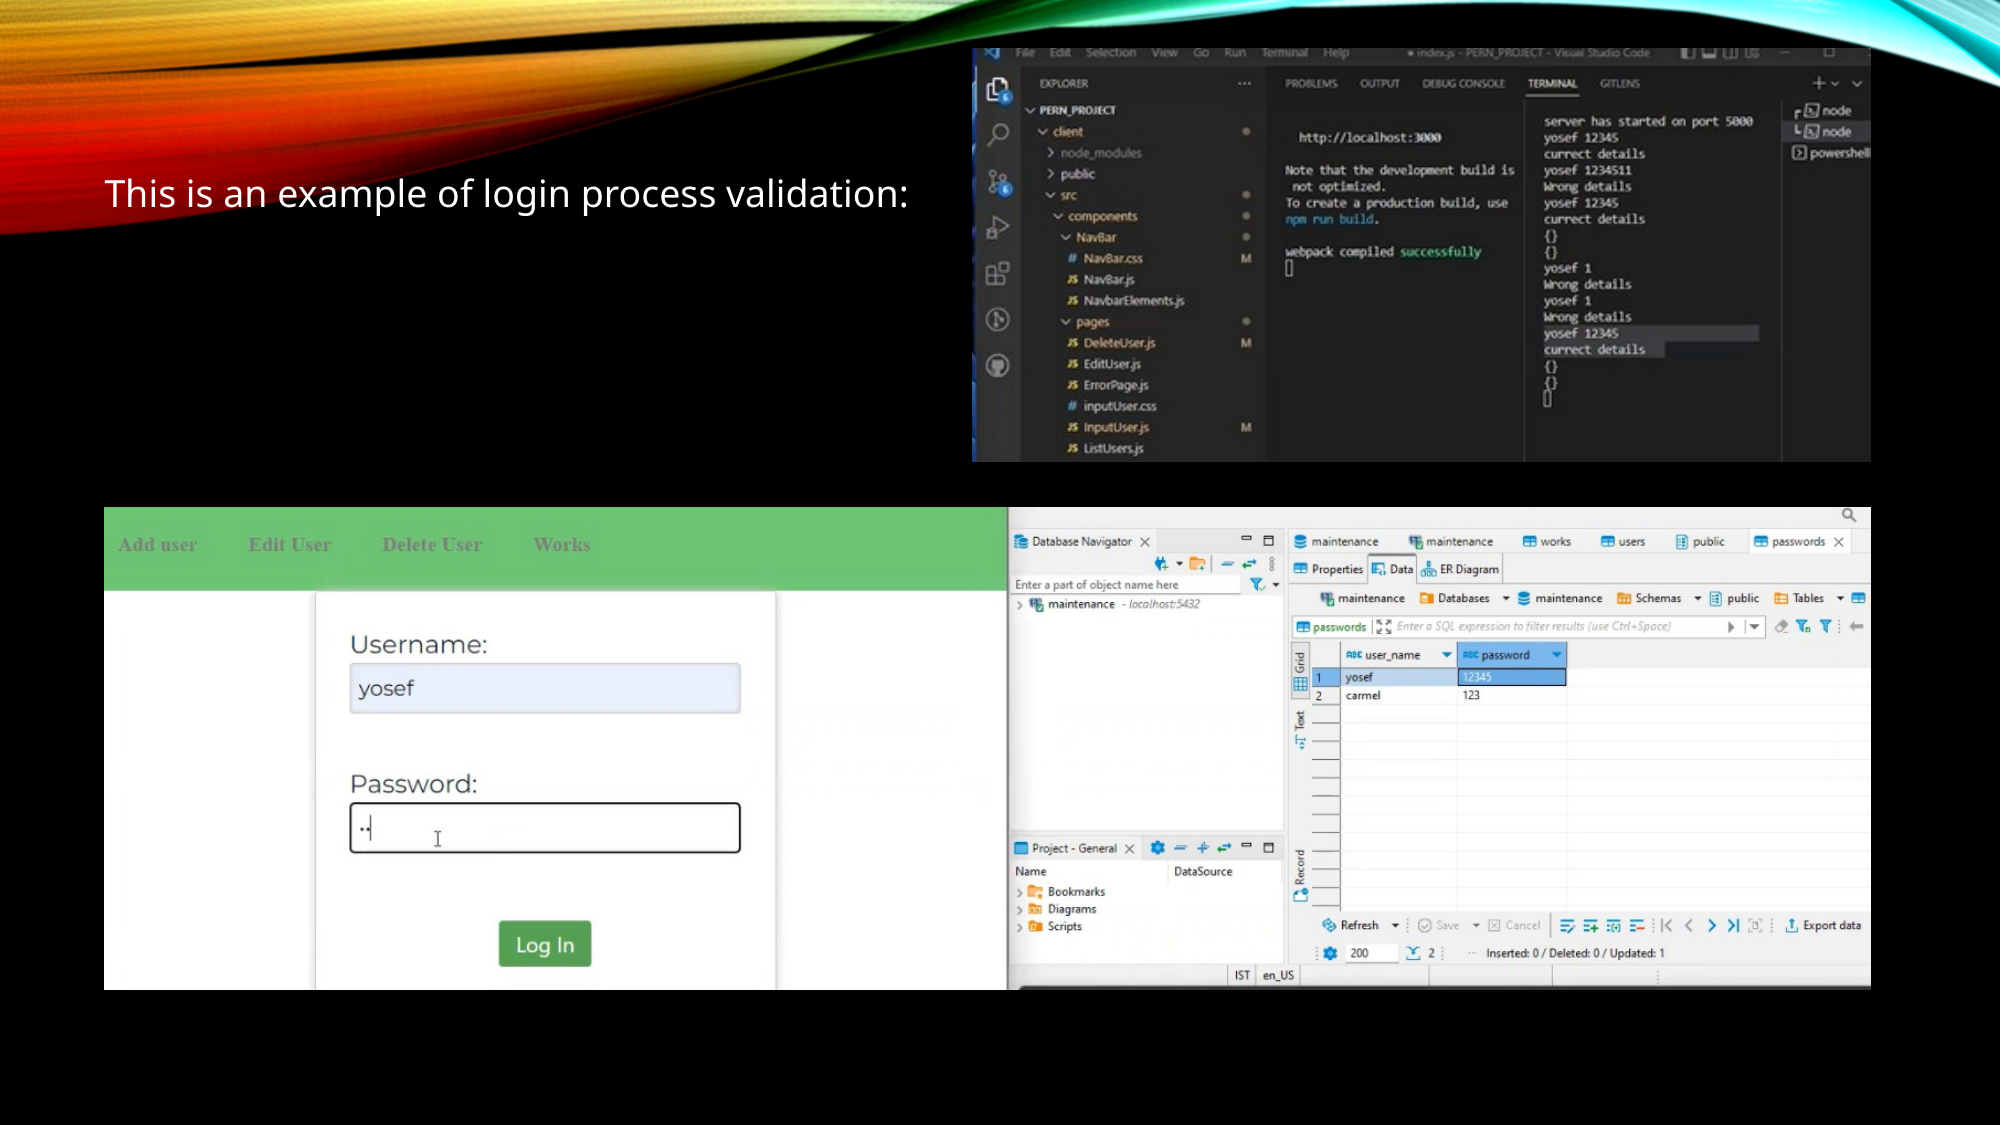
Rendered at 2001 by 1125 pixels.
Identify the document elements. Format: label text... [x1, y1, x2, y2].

picture [0, 0, 2000, 463]
list This is an example of login process validation: [89, 167, 972, 277]
picture [104, 507, 1871, 990]
